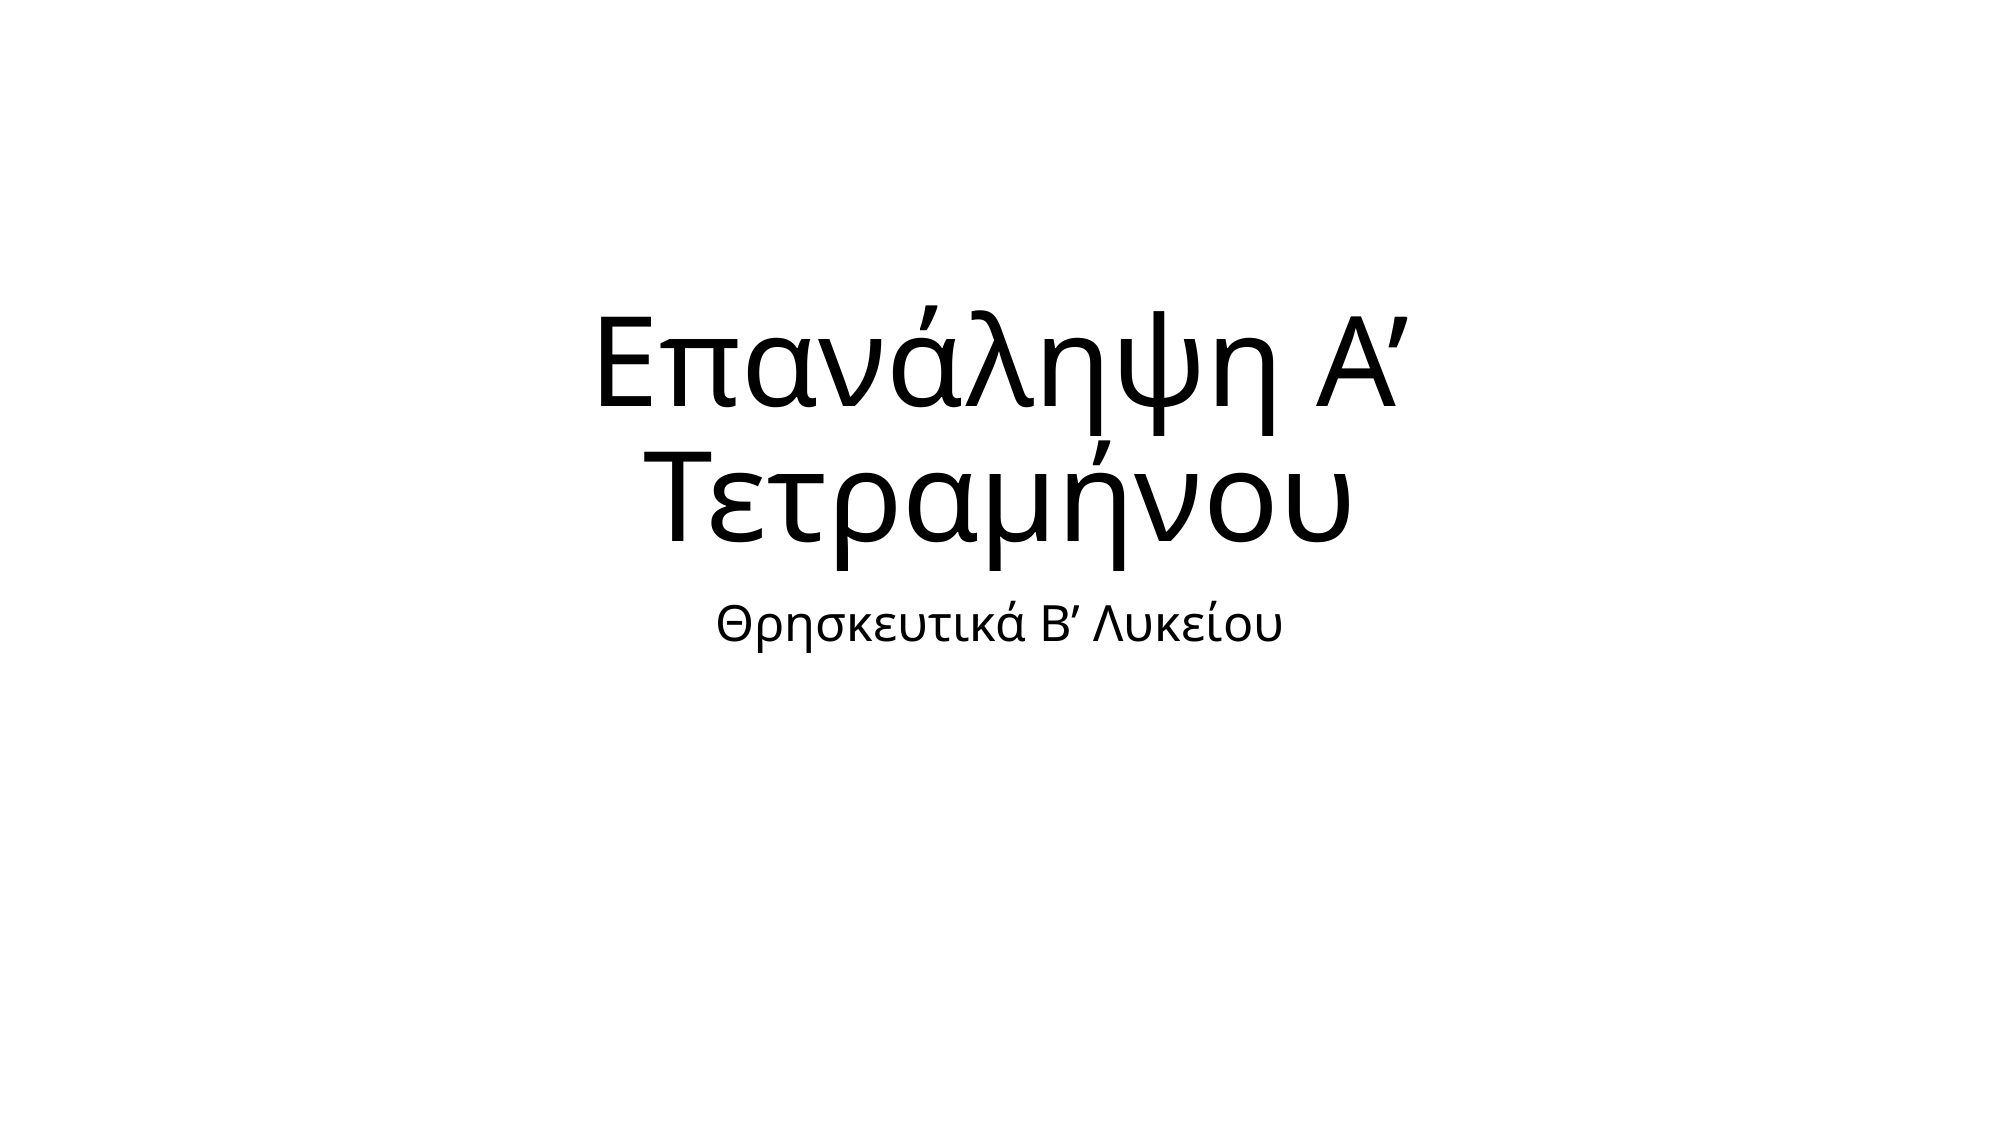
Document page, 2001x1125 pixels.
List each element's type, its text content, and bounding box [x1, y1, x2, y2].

title Επανάληψη Α’ Τετραμήνου [249, 184, 1750, 576]
subtitle Θρησκευτικά Β’ Λυκείου [249, 590, 1750, 863]
